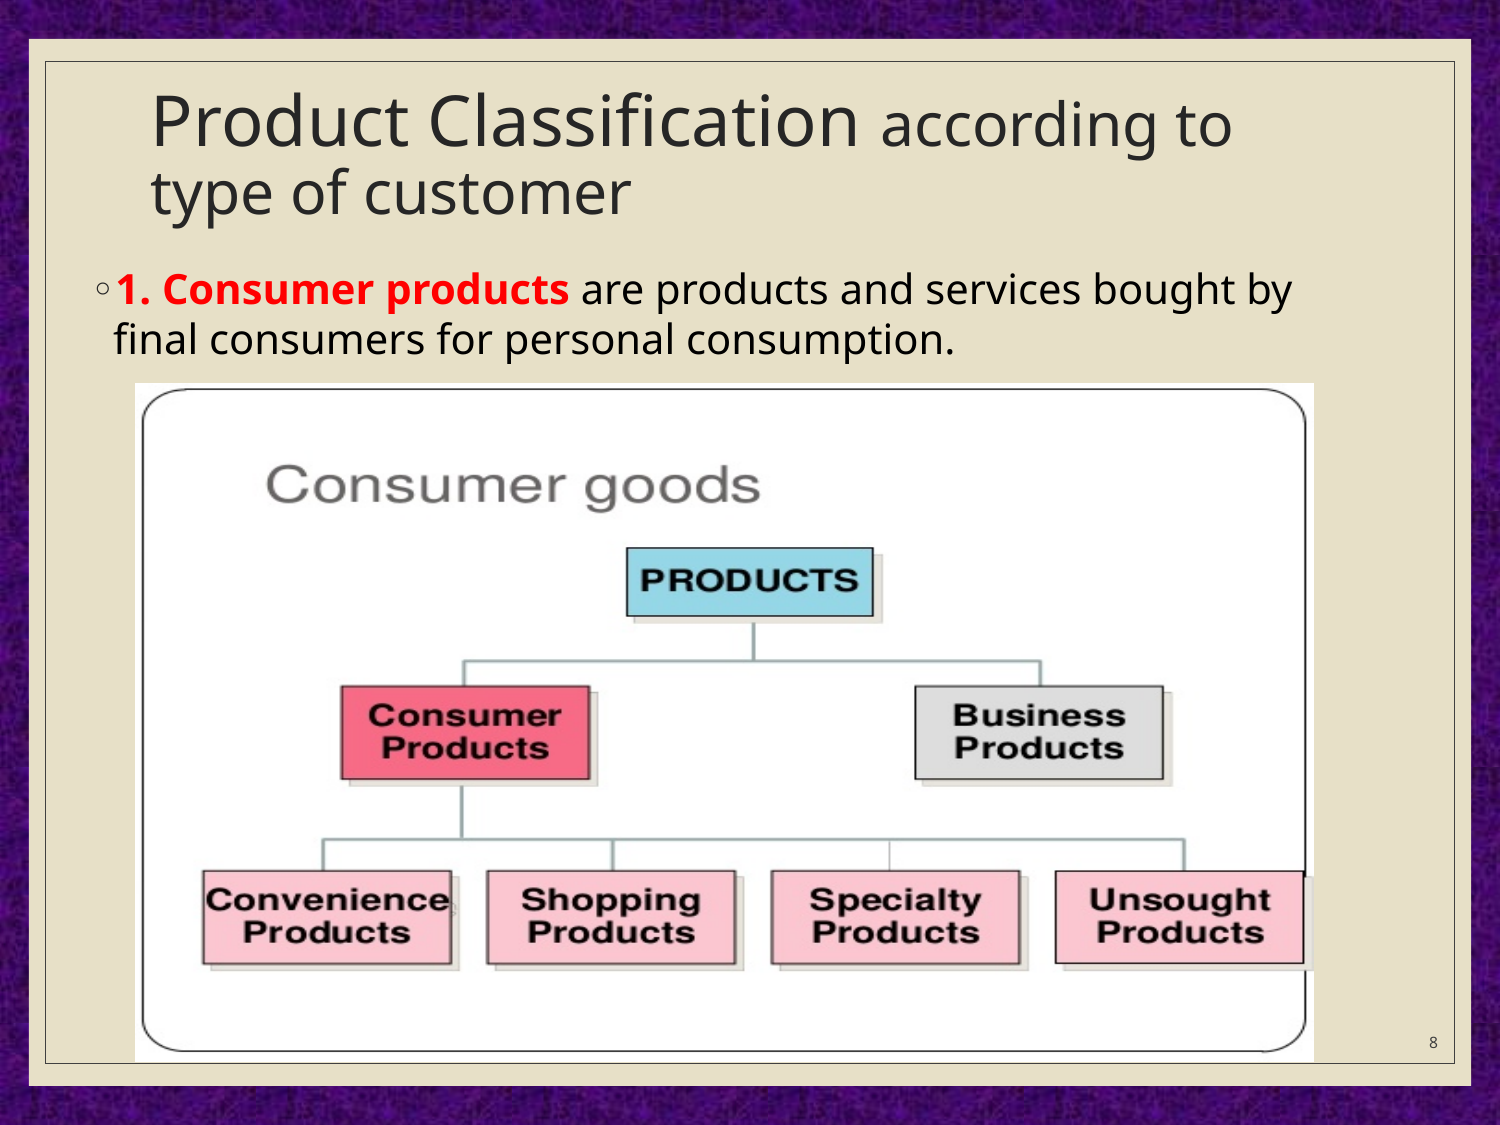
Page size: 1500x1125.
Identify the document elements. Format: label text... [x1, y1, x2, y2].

slide_number 8 [1314, 1019, 1454, 1062]
picture [0, 0, 1500, 1125]
list 1. Consumer products are products and services bought by final consumers for personal consumption. [75, 255, 1364, 1021]
title Product Classification according to type of customer [135, 78, 1349, 236]
